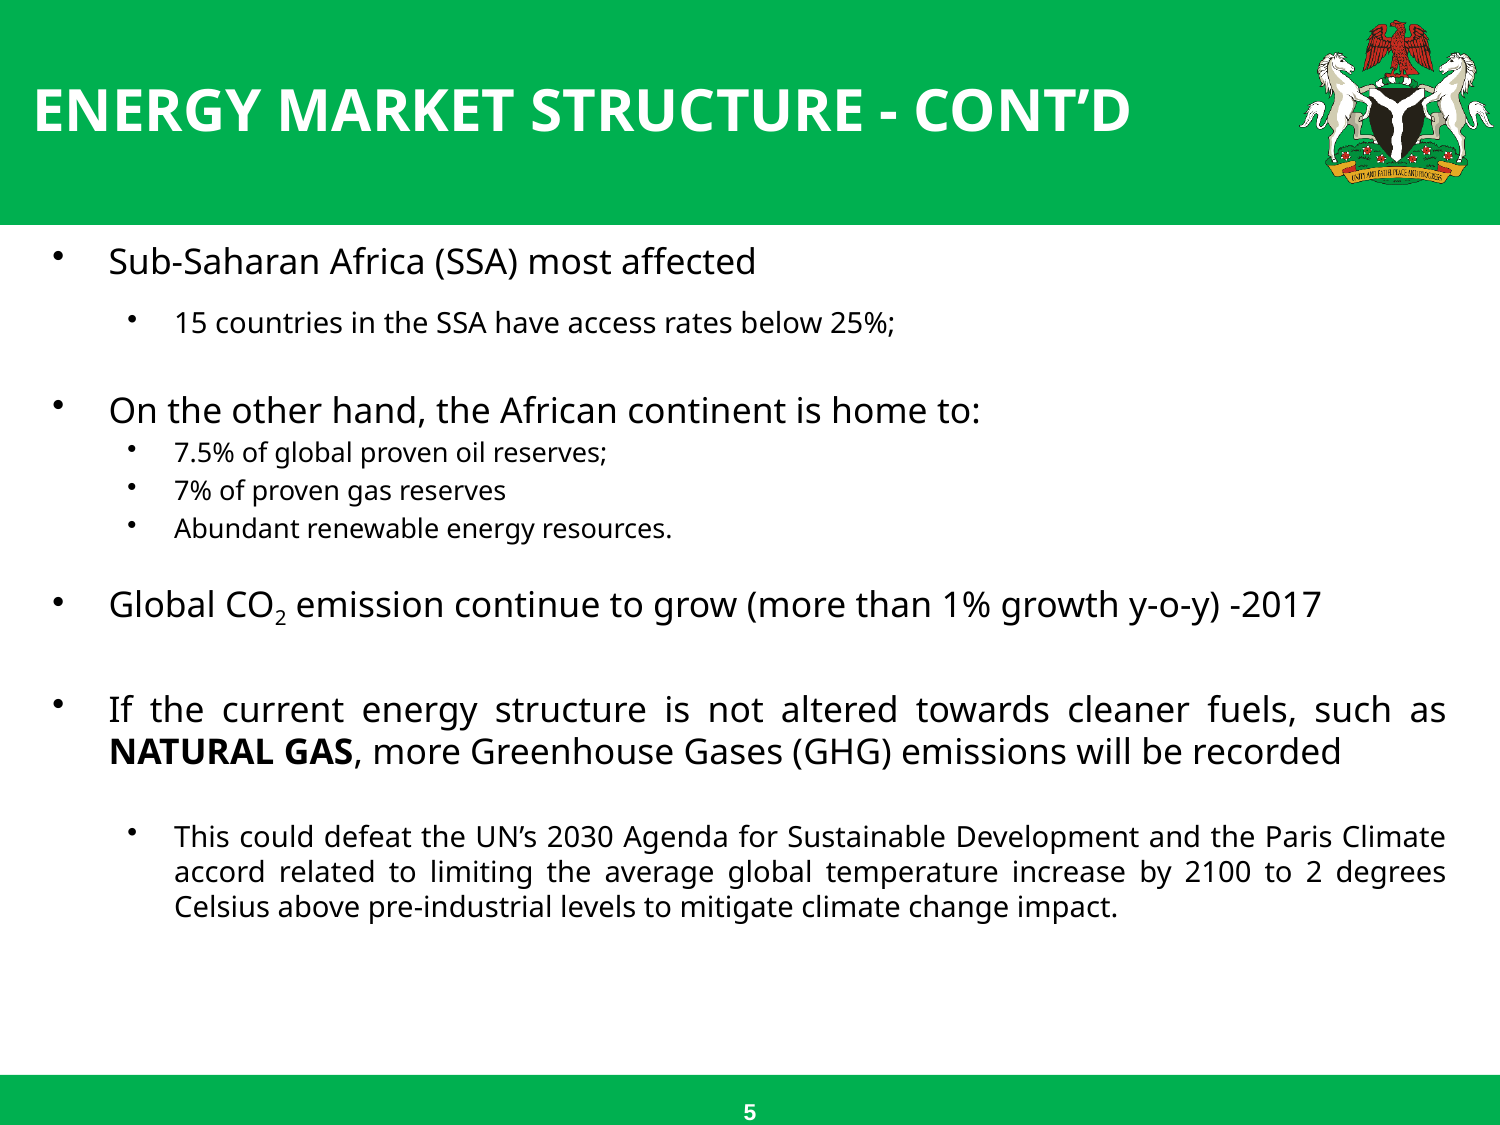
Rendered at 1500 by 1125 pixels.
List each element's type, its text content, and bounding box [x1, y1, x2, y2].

title Energy Market Structure - cont’d [16, 76, 1301, 151]
list Sub-Saharan Africa (SSA) most affected 15 countries in the SSA have access rates below 25%; On the other hand, the African continent is home to: 7.5% of global proven oil reserves; 7% of proven gas reserves Abundant renewable energy resources. Global CO2 emission continue to grow (more than 1% growth y-o-y) -2017 If the current energy structure is not altered towards cleaner fuels, such as NATURAL GAS, more Greenhouse Gases (GHG) emissions will be recorded This could defeat the UN’s 2030 Agenda for Sustainable Development and the Paris Climate accord related to limiting the average global temperature increase by 2100 to 2 degrees Celsius above pre-industrial levels to mitigate climate change impact. [36, 231, 1463, 1051]
slide_number 5 [593, 1051, 907, 1125]
picture [1299, 20, 1494, 185]
